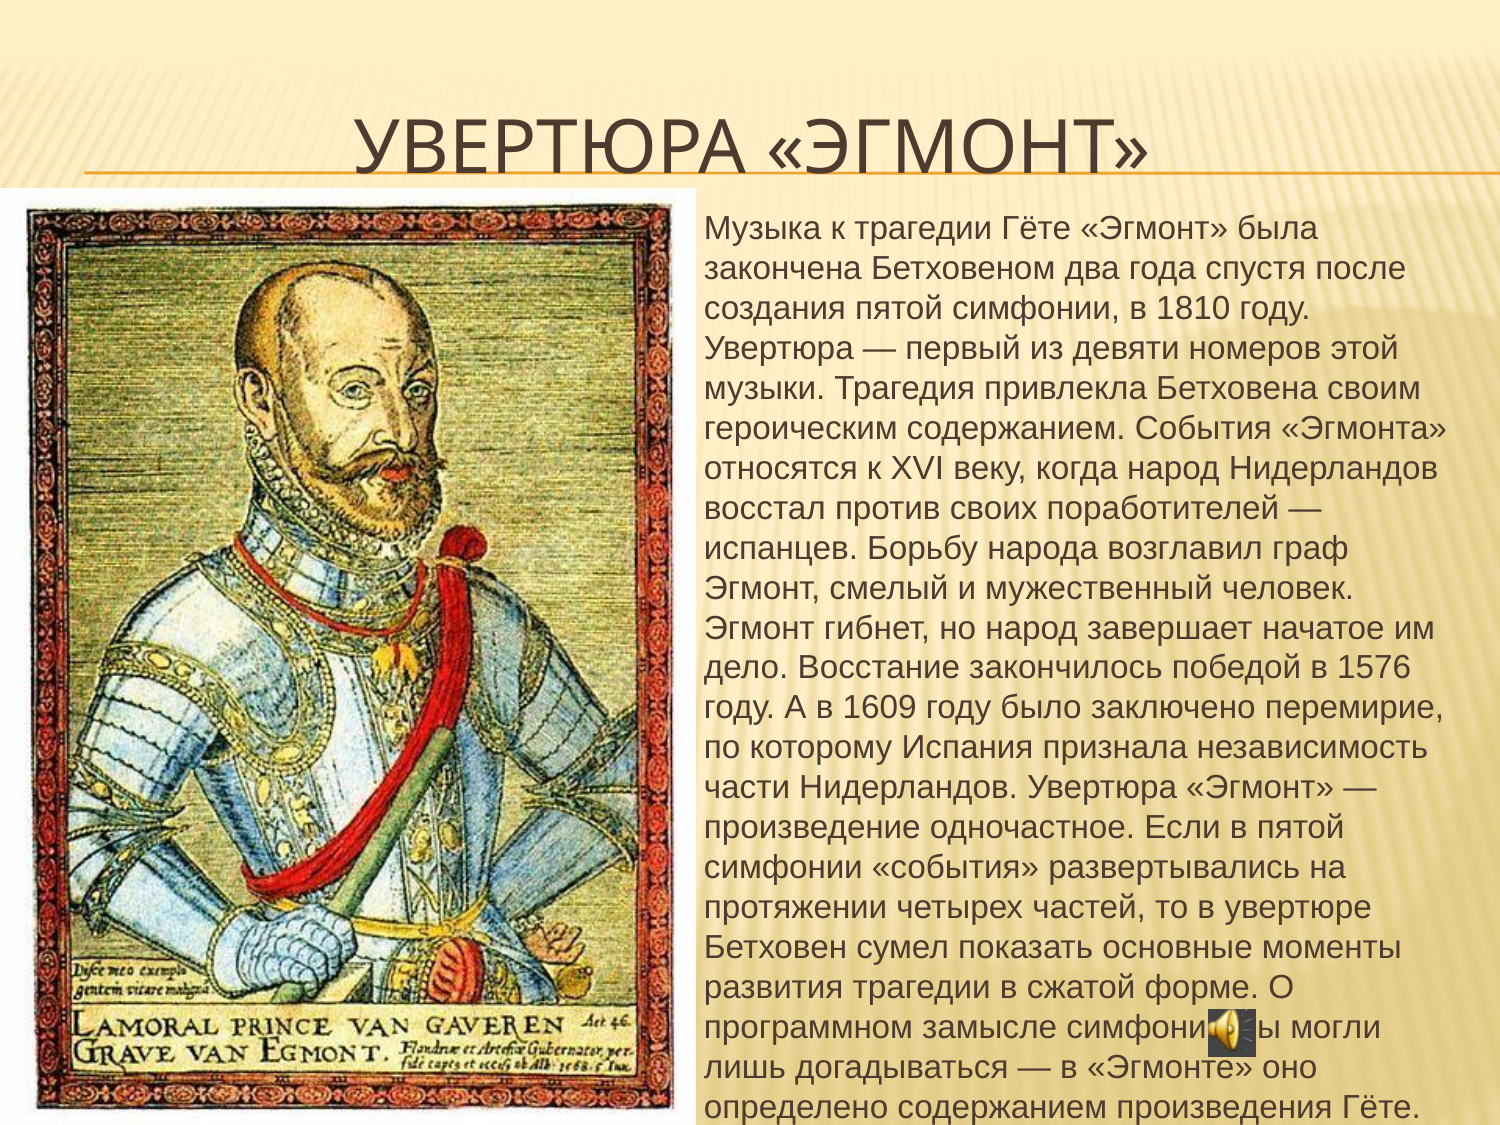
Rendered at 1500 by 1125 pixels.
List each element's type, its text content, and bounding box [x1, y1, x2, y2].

list Музыка к трагедии Гёте «Эгмонт» была закончена Бетховеном два года спустя после создания пятой симфонии, в 1810 году. Увертюра — первый из девяти номеров этой музыки. Трагедия привлекла Бетховена своим героическим содержанием. События «Эгмонта» относятся к XVI веку, когда народ Нидерландов восстал против своих поработителей — испанцев. Борьбу народа возглавил граф Эгмонт, смелый и мужественный человек. Эгмонт гибнет, но народ завершает начатое им дело. Восстание закончилось победой в 1576 году. А в 1609 году было заключено перемирие, по которому Испания признала независимость части Нидерландов. Увертюра «Эгмонт» — произведение одночастное. Если в пятой симфонии «события» развертывались на протяжении четырех частей, то в увертюре Бетховен сумел показать основные моменты развития трагедии в сжатой форме. О программном замысле симфонии мы могли лишь догадываться — в «Эгмонте» оно определено содержанием произведения Гёте. [699, 199, 1475, 998]
picture [1206, 1007, 1258, 1059]
title Увертюра «Эгмонт» [50, 75, 1475, 199]
picture [0, 188, 696, 1125]
